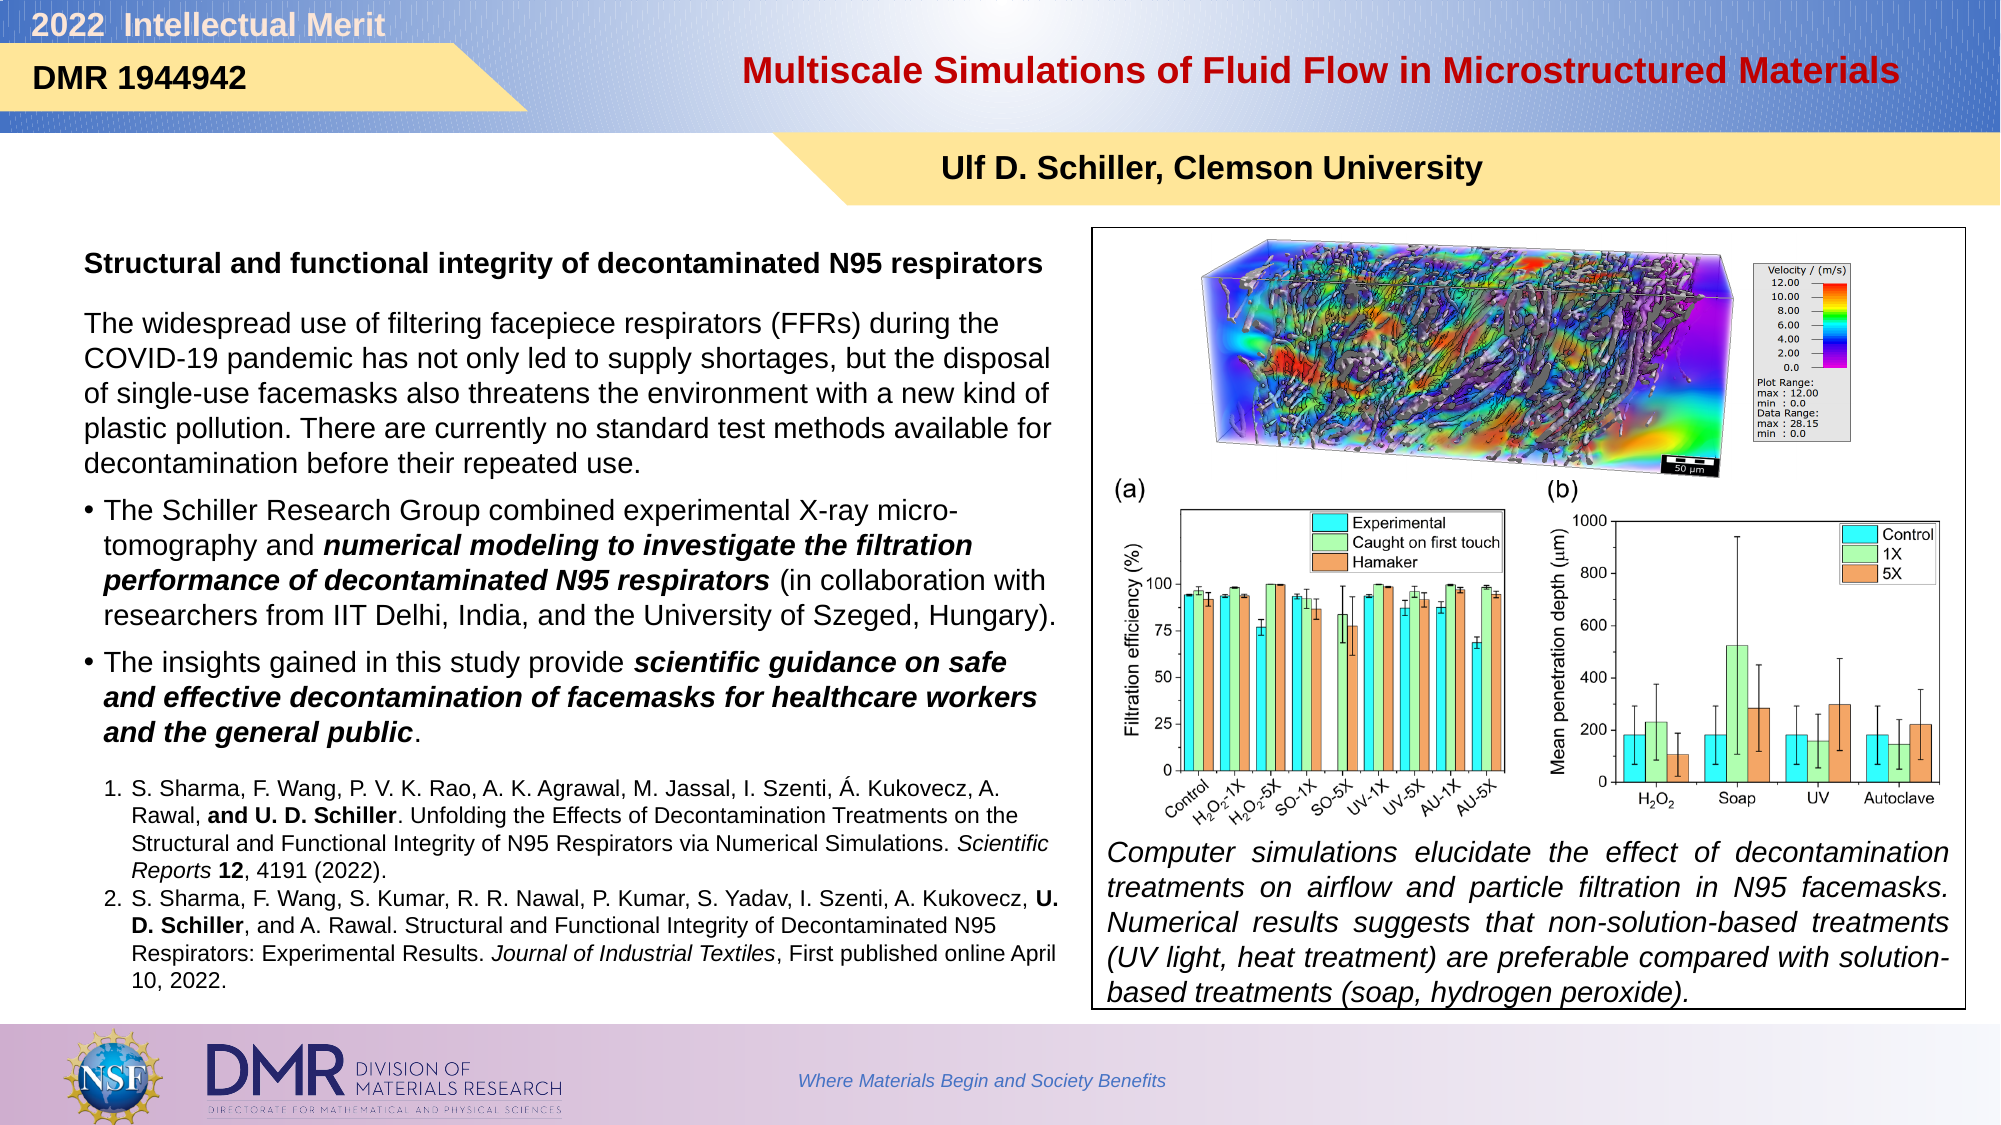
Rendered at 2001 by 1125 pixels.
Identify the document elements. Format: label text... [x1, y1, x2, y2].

text_box DMR 1944942 [17, 51, 262, 104]
text_box Structural and functional integrity of decontaminated N95 respirators The widespread use of filtering facepiece respirators (FFRs) during the COVID-19 pandemic has not only led to supply shortages, but the disposal of single-use facemasks also threatens the environment with a new kind of plastic pollution. There are currently no standard test methods available for decontamination before their repeated use. The Schiller Research Group combined experimental X-ray micro-tomography and numerical modeling to investigate the filtration performance of decontaminated N95 respirators (in collaboration with researchers from IIT Delhi, India, and the University of Szeged, Hungary). The insights gained in this study provide scientific guidance on safe and effective decontamination of facemasks for healthcare workers and the general public. S. Sharma, F. Wang, P. V. K. Rao, A. K. Agrawal, M. Jassal, I. Szenti, Á. Kukovecz, A. Rawal, and U. D. Schiller. Unfolding the Effects of Decontamination Treatments on the Structural and Functional Integrity of N95 Respirators via Numerical Simulations. Scientific Reports 12, 4191 (2022). S. Sharma, F. Wang, S. Kumar, R. R. Nawal, P. Kumar, S. Yadav, I. Szenti, A. Kukovecz, U. D. Schiller, and A. Rawal. Structural and Functional Integrity of Decontaminated N95 Respirators: Experimental Results. Journal of Industrial Textiles, First published online April 10, 2022. [69, 236, 1076, 1001]
text_box Ulf D. Schiller, Clemson University [926, 138, 1500, 194]
text_box 2022 Intellectual Merit [16, 0, 510, 51]
picture [1097, 233, 1966, 840]
picture [62, 1026, 164, 1125]
picture [201, 1028, 563, 1119]
title Multiscale Simulations of Fluid Flow in Microstructured Materials [727, 24, 2000, 118]
text_box [1092, 227, 1966, 1010]
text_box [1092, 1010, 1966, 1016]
